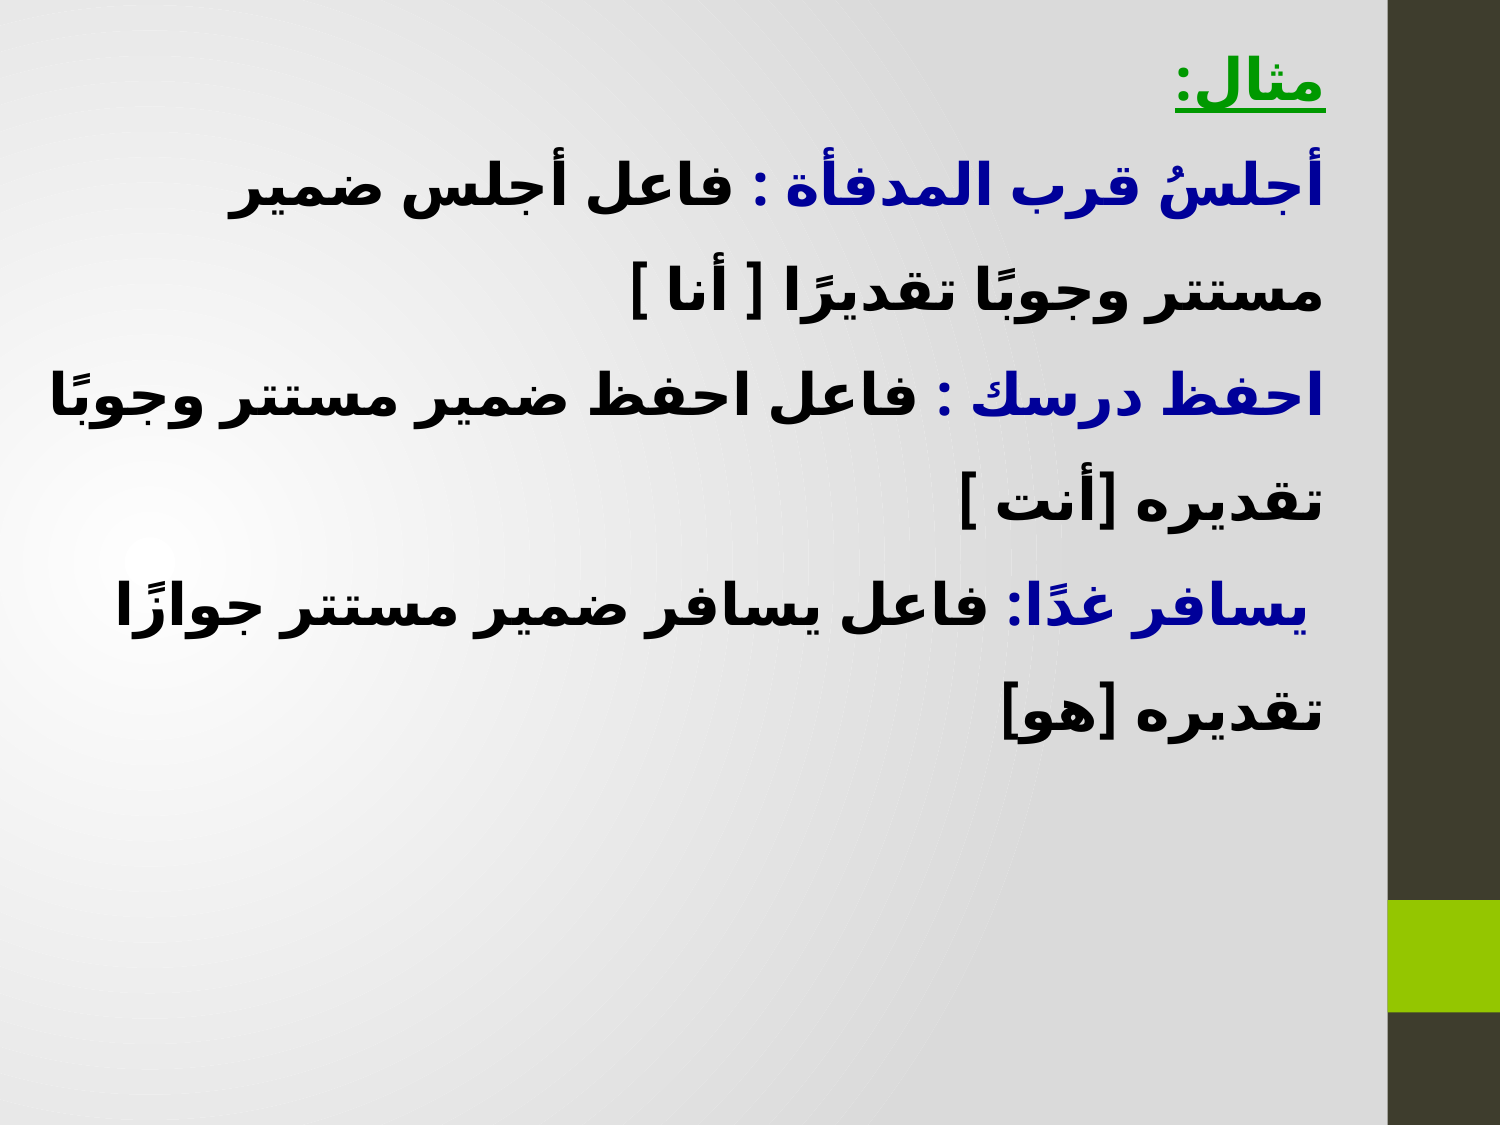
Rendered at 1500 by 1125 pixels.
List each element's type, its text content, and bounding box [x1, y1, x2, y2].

text_box مثال: أجلسُ قرب المدفأة : فاعل أجلس ضمير مستتر وجوبًا تقديرًا [ أنا ] احفظ درسك : فاعل احفظ ضمير مستتر وجوبًا تقديره [أنت ] يسافر غدًا: فاعل يسافر ضمير مستتر جوازًا تقديره [هو] [29, 0, 1341, 750]
